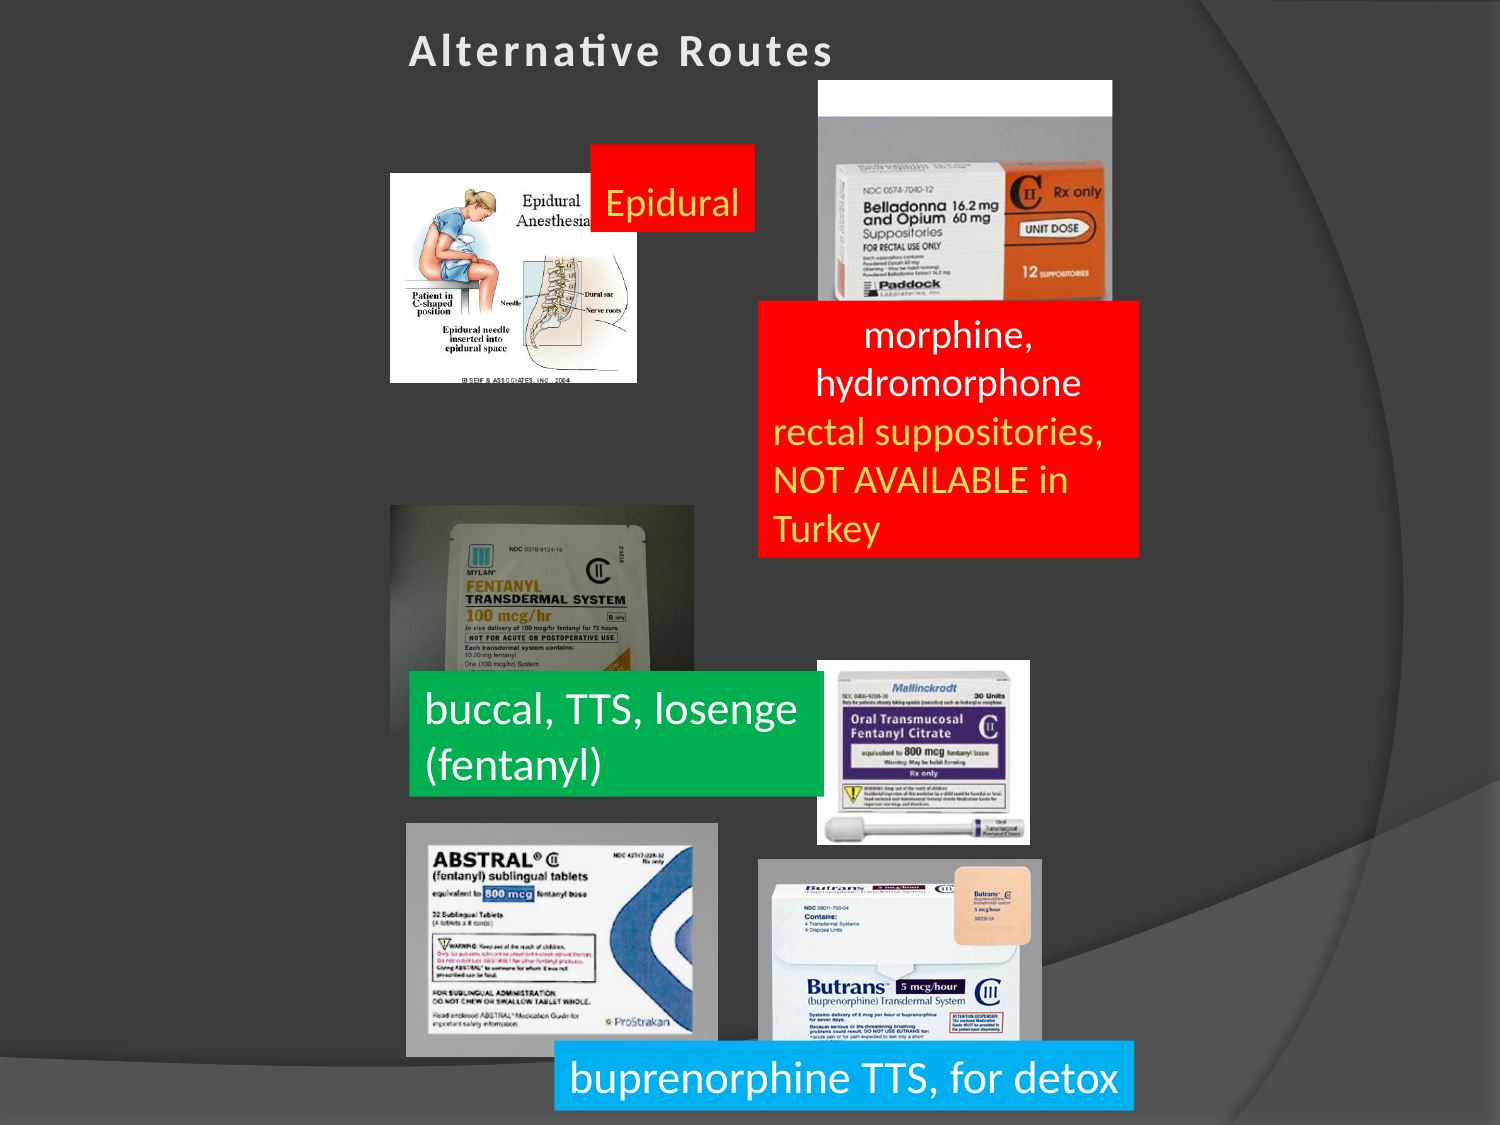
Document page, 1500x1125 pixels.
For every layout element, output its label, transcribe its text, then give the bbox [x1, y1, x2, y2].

picture [862, 1064, 906, 1073]
picture [817, 79, 1113, 375]
picture [910, 1064, 924, 1073]
picture [389, 173, 637, 383]
text_box Alternative Routes [393, 13, 862, 84]
text_box Epidural [590, 144, 756, 232]
picture [951, 1062, 963, 1073]
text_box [389, 505, 1030, 1058]
picture [757, 859, 1042, 1040]
text_box buprenorphine TTS, for detox [554, 1040, 1135, 1111]
text_box morphine, hydromorphone rectal suppositories, NOT AVAILABLE in Turkey [758, 300, 1140, 558]
